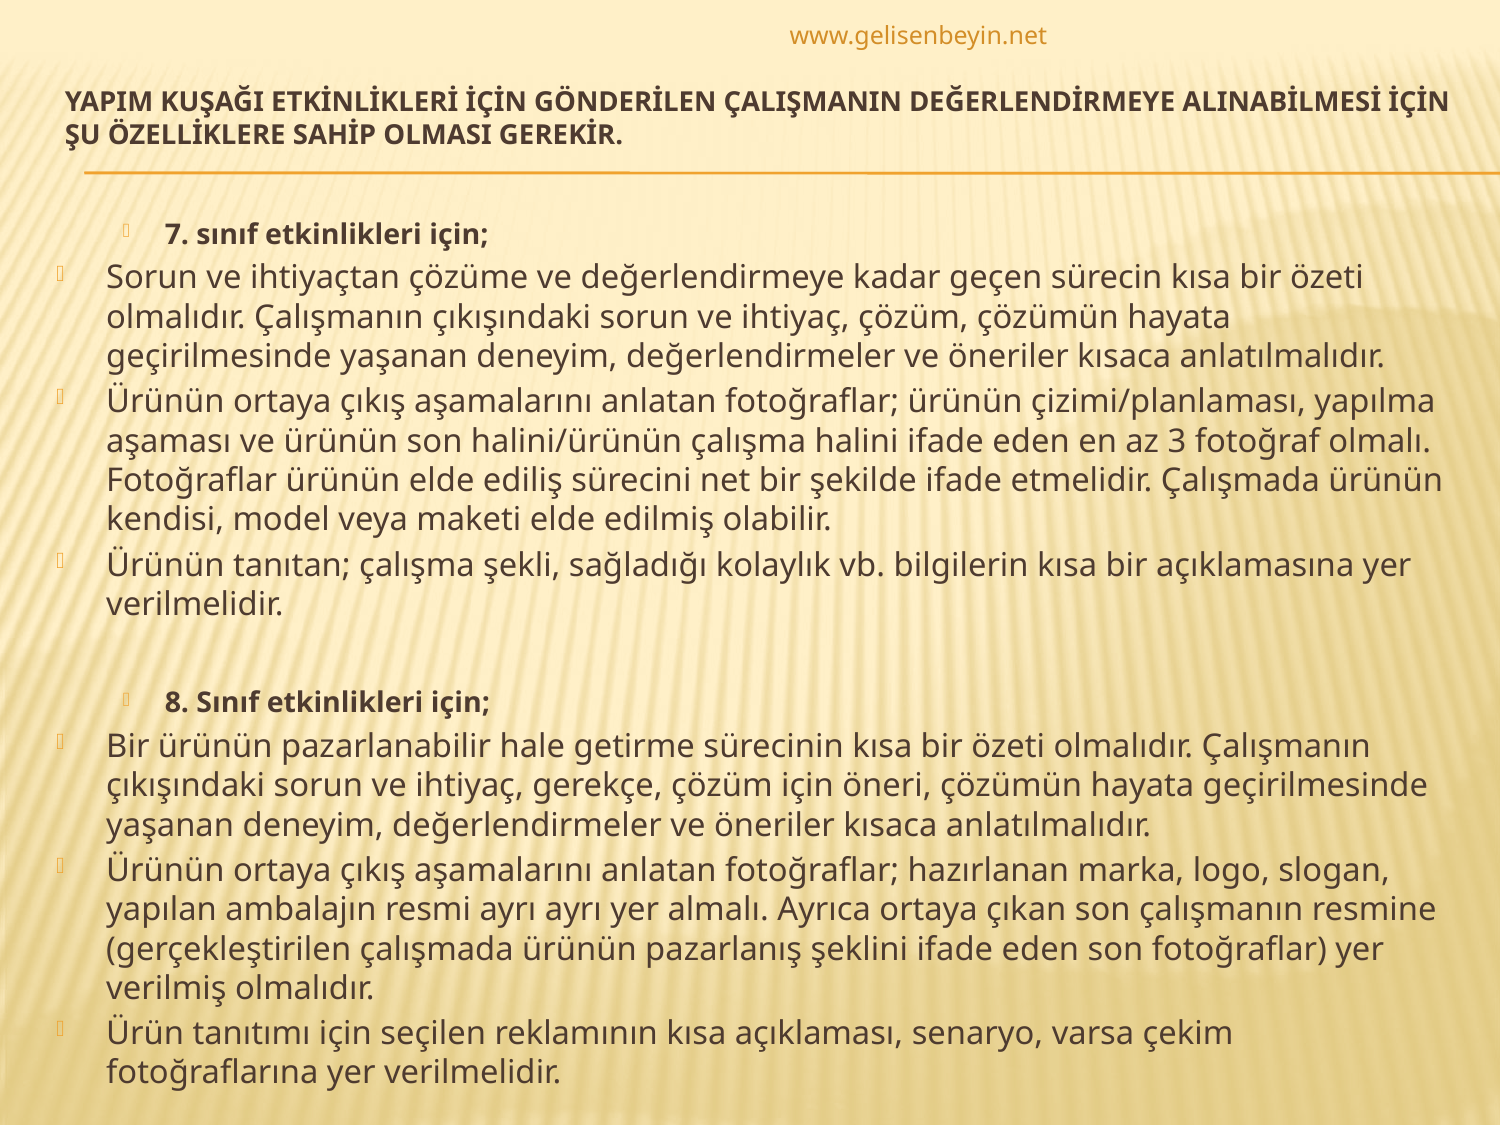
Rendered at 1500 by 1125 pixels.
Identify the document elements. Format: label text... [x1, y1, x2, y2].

list 7. sınıf etkinlikleri için; Sorun ve ihtiyaçtan çözüme ve değerlendirmeye kadar geçen sürecin kısa bir özeti olmalıdır. Çalışmanın çıkışındaki sorun ve ihtiyaç, çözüm, çözümün hayata geçirilmesinde yaşanan deneyim, değerlendirmeler ve öneriler kısaca anlatılmalıdır. Ürünün ortaya çıkış aşamalarını anlatan fotoğraflar; ürünün çizimi/planlaması, yapılma aşaması ve ürünün son halini/ürünün çalışma halini ifade eden en az 3 fotoğraf olmalı. Fotoğraflar ürünün elde ediliş sürecini net bir şekilde ifade etmelidir. Çalışmada ürünün kendisi, model veya maketi elde edilmiş olabilir. Ürünün tanıtan; çalışma şekli, sağladığı kolaylık vb. bilgilerin kısa bir açıklamasına yer verilmelidir. 8. Sınıf etkinlikleri için; Bir ürünün pazarlanabilir hale getirme sürecinin kısa bir özeti olmalıdır. Çalışmanın çıkışındaki sorun ve ihtiyaç, gerekçe, çözüm için öneri, çözümün hayata geçirilmesinde yaşanan deneyim, değerlendirmeler ve öneriler kısaca anlatılmalıdır. Ürünün ortaya çıkış aşamalarını anlatan fotoğraflar; hazırlanan marka, logo, slogan, yapılan ambalajın resmi ayrı ayrı yer almalı. Ayrıca ortaya çıkan son çalışmanın resmine (gerçekleştirilen çalışmada ürünün pazarlanış şeklini ifade eden son fotoğraflar) yer verilmiş olmalıdır. Ürün tanıtımı için seçilen reklamının kısa açıklaması, senaryo, varsa çekim fotoğraflarına yer verilmelidir. [40, 207, 1467, 1125]
title Yapım kuşağı etkinlikleri için gönderilen çalışmanın değerlendirmeye alınabilmesi için şu özelliklere sahip olması gerekir. [50, 75, 1475, 213]
footer www.gelisenbeyin.net [587, 12, 1063, 60]
